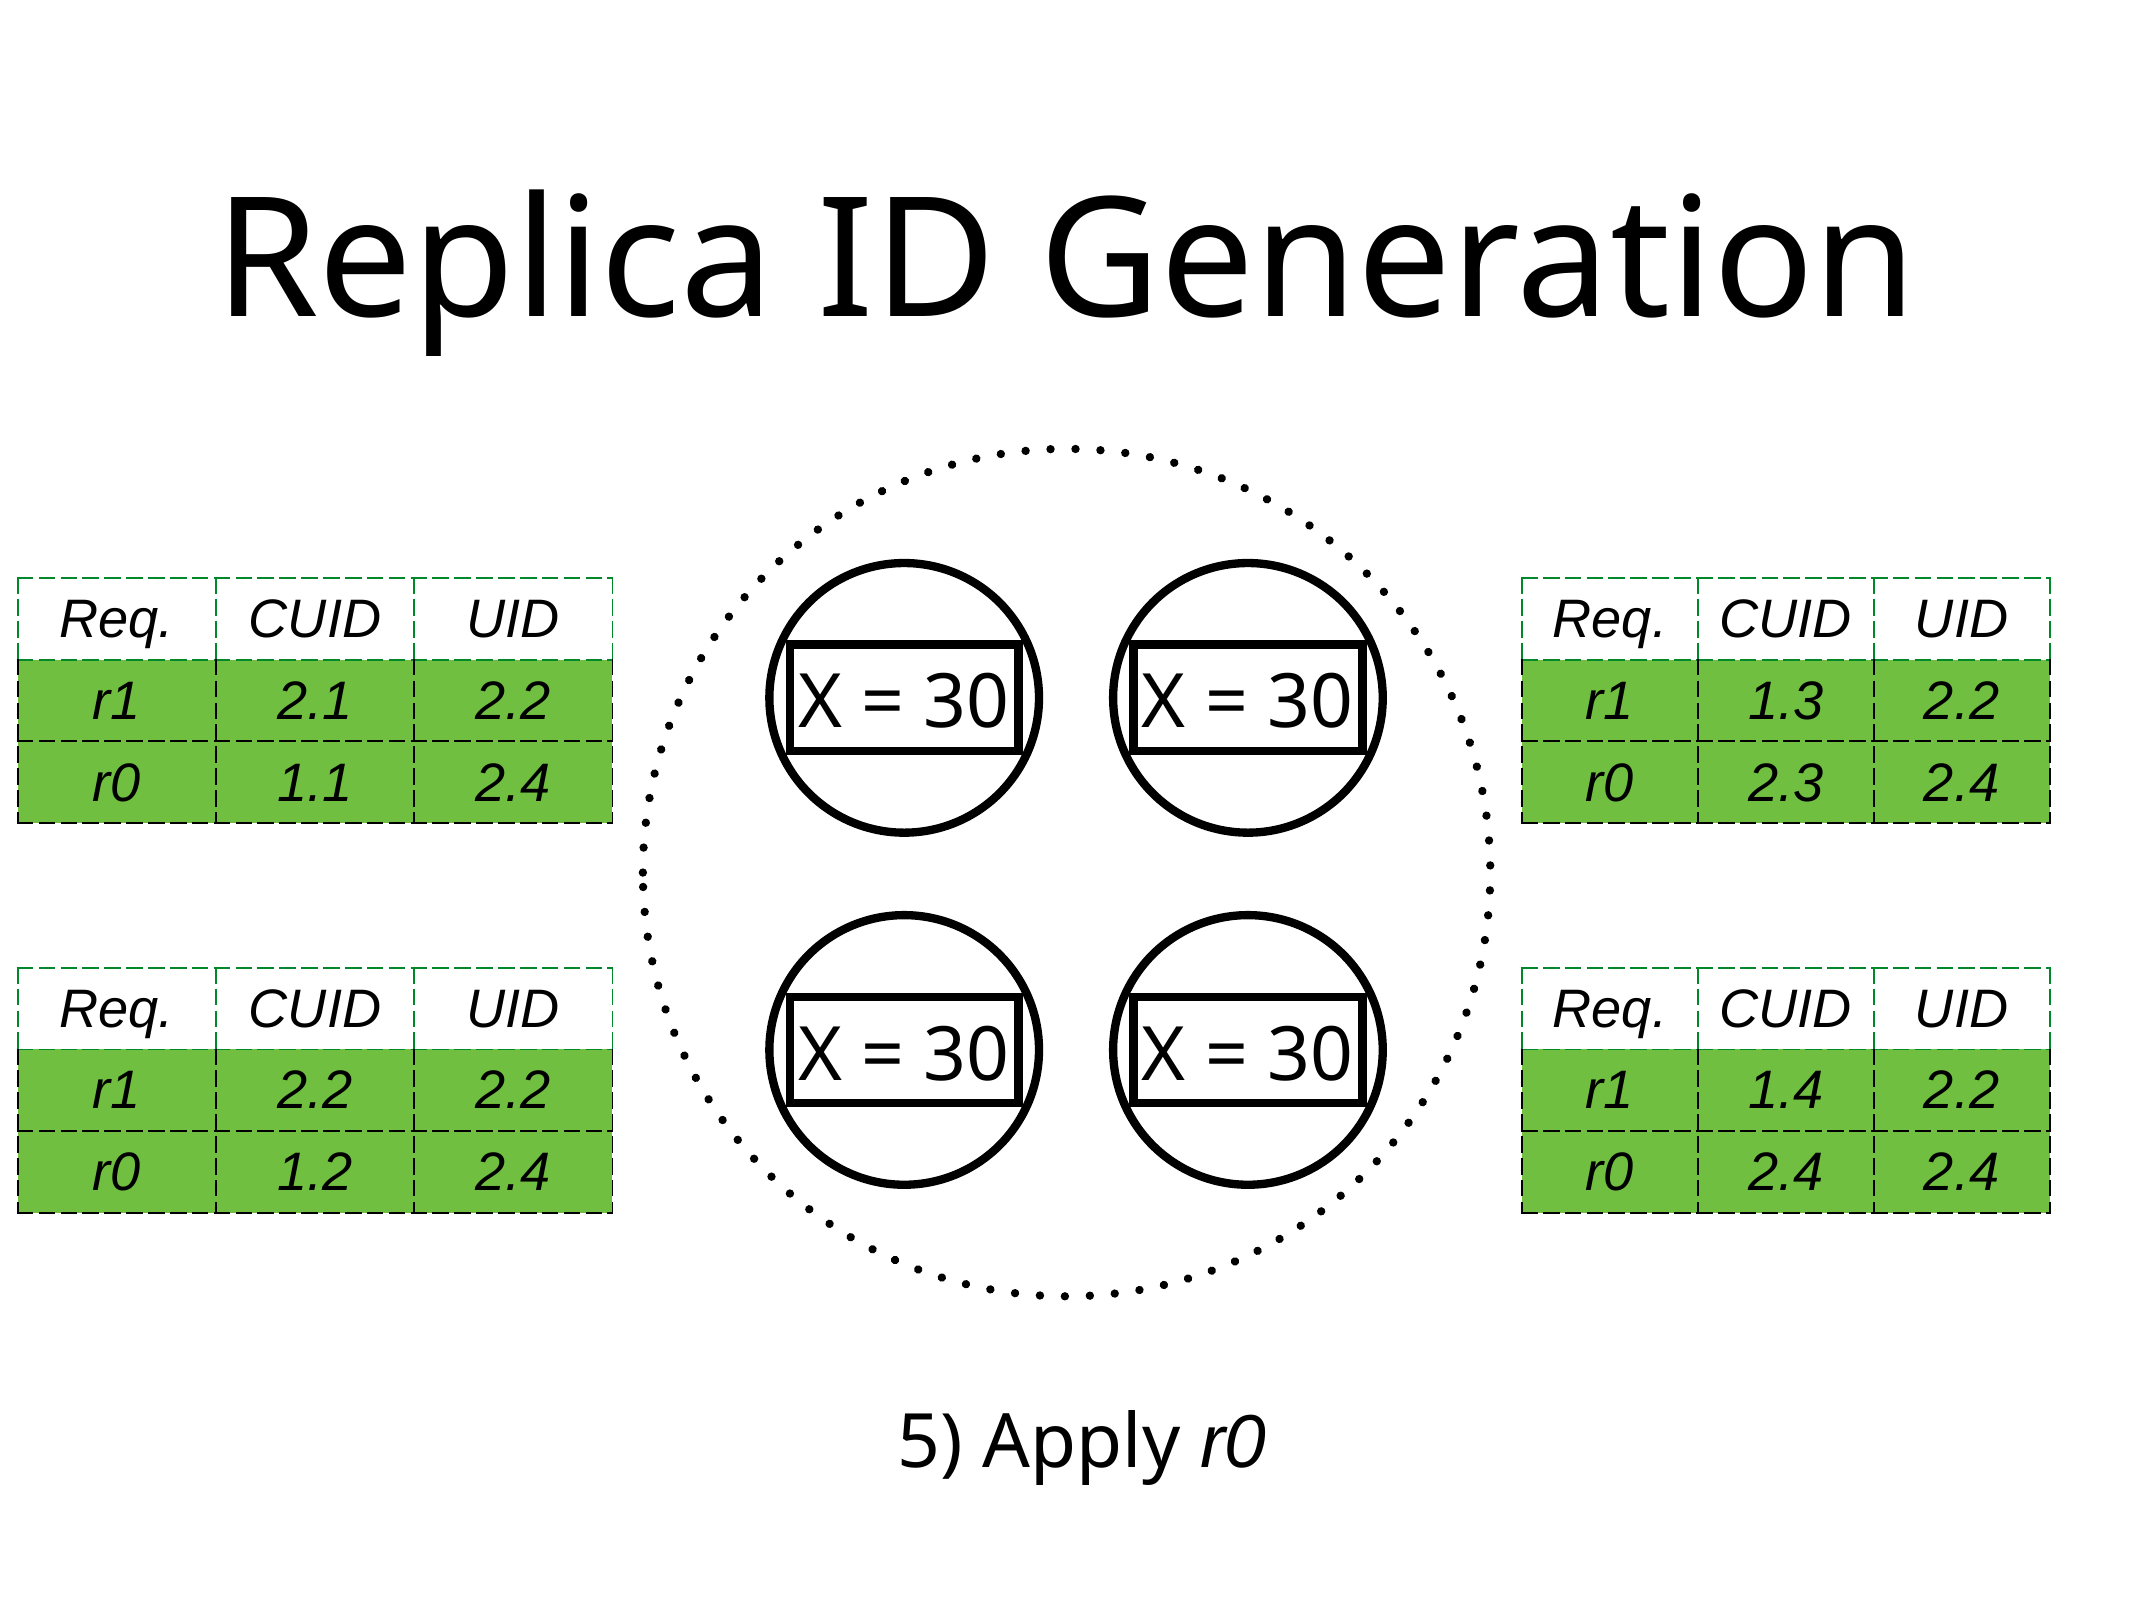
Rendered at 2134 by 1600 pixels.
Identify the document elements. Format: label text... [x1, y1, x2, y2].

table_cell 2.2 [414, 660, 612, 741]
table_header CUID [1698, 968, 1874, 1049]
table_cell r1 [1522, 1049, 1698, 1131]
table_cell 2.2 [1874, 1049, 2050, 1131]
table_cell 2.3 [1698, 741, 1874, 823]
table_header CUID [216, 968, 414, 1049]
table_cell 2.4 [1874, 1131, 2050, 1213]
table_cell 2.4 [414, 741, 612, 823]
table_cell r1 [18, 660, 216, 741]
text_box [1112, 562, 1383, 833]
table_cell 2.2 [216, 1049, 414, 1131]
table_cell 2.2 [414, 1049, 612, 1131]
table_header CUID [1698, 578, 1874, 660]
table_cell 1.1 [216, 741, 414, 823]
text_box 5) Apply r0 [889, 1384, 1276, 1491]
table_cell r1 [18, 1049, 216, 1131]
table_cell r0 [18, 741, 216, 823]
table_header Req. [18, 968, 216, 1049]
table_cell 2.4 [1698, 1131, 1874, 1213]
table_header UID [414, 968, 612, 1049]
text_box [769, 562, 1040, 833]
table_cell r0 [1522, 741, 1698, 823]
text_box [642, 448, 1491, 1297]
table_cell r1 [1522, 660, 1698, 741]
table_cell 2.4 [1874, 741, 2050, 823]
table_cell 1.2 [216, 1131, 414, 1213]
table_header UID [1874, 968, 2050, 1049]
table_cell 1.4 [1698, 1049, 1874, 1131]
table_header CUID [216, 578, 414, 660]
table_cell 1.3 [1698, 660, 1874, 741]
table_cell 2.1 [216, 660, 414, 741]
table_header UID [414, 578, 612, 660]
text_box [769, 914, 1040, 1185]
table_cell r0 [1522, 1131, 1698, 1213]
table_header Req. [18, 578, 216, 660]
table_header Req. [1522, 578, 1698, 660]
table_cell r0 [18, 1131, 216, 1213]
title Replica ID Generation [155, 72, 1978, 428]
table_header Req. [1522, 968, 1698, 1049]
table_cell 2.4 [414, 1131, 612, 1213]
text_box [1112, 914, 1383, 1185]
table_header UID [1874, 578, 2050, 660]
table_cell 2.2 [1874, 660, 2050, 741]
